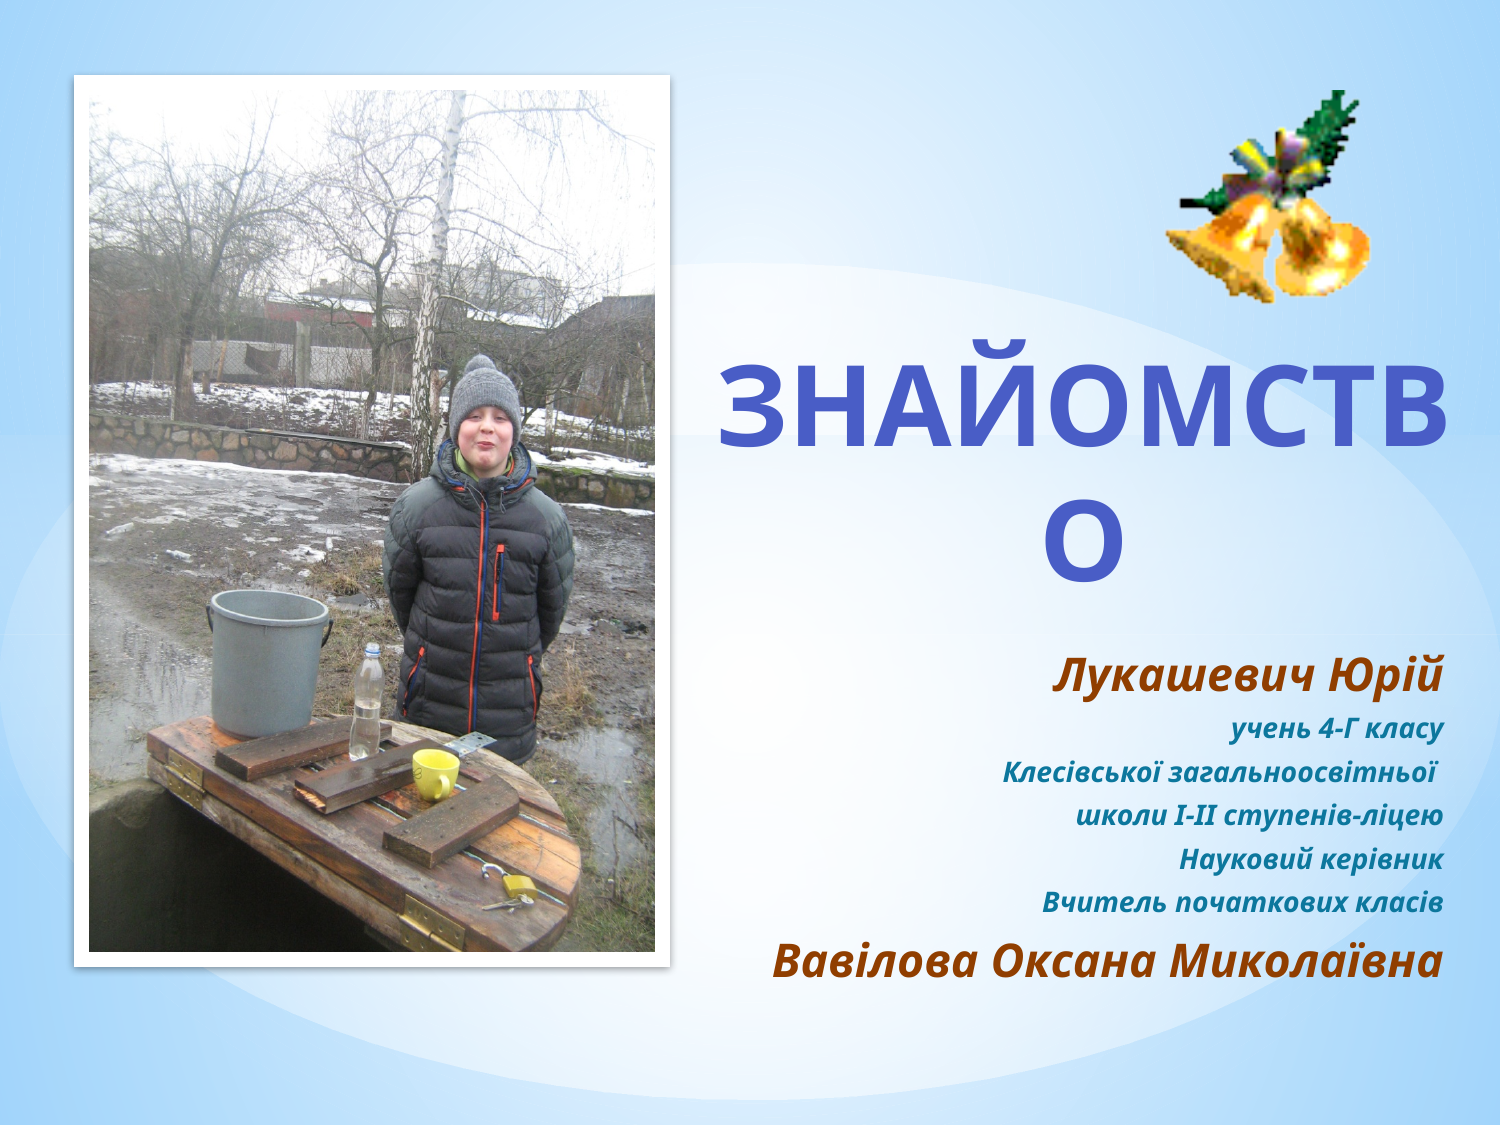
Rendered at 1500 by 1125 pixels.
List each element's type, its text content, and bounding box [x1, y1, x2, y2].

picture [1163, 89, 1375, 312]
subtitle Лукашевич Юрій учень 4-Г класу Клесівської загальноосвітньої школи І-ІІ ступенів-ліцею Науковий керівник Вчитель початкових класів Вавілова Оксана Миколаївна [224, 637, 1460, 1000]
title Знайомство [676, 326, 1483, 563]
picture [88, 89, 656, 953]
